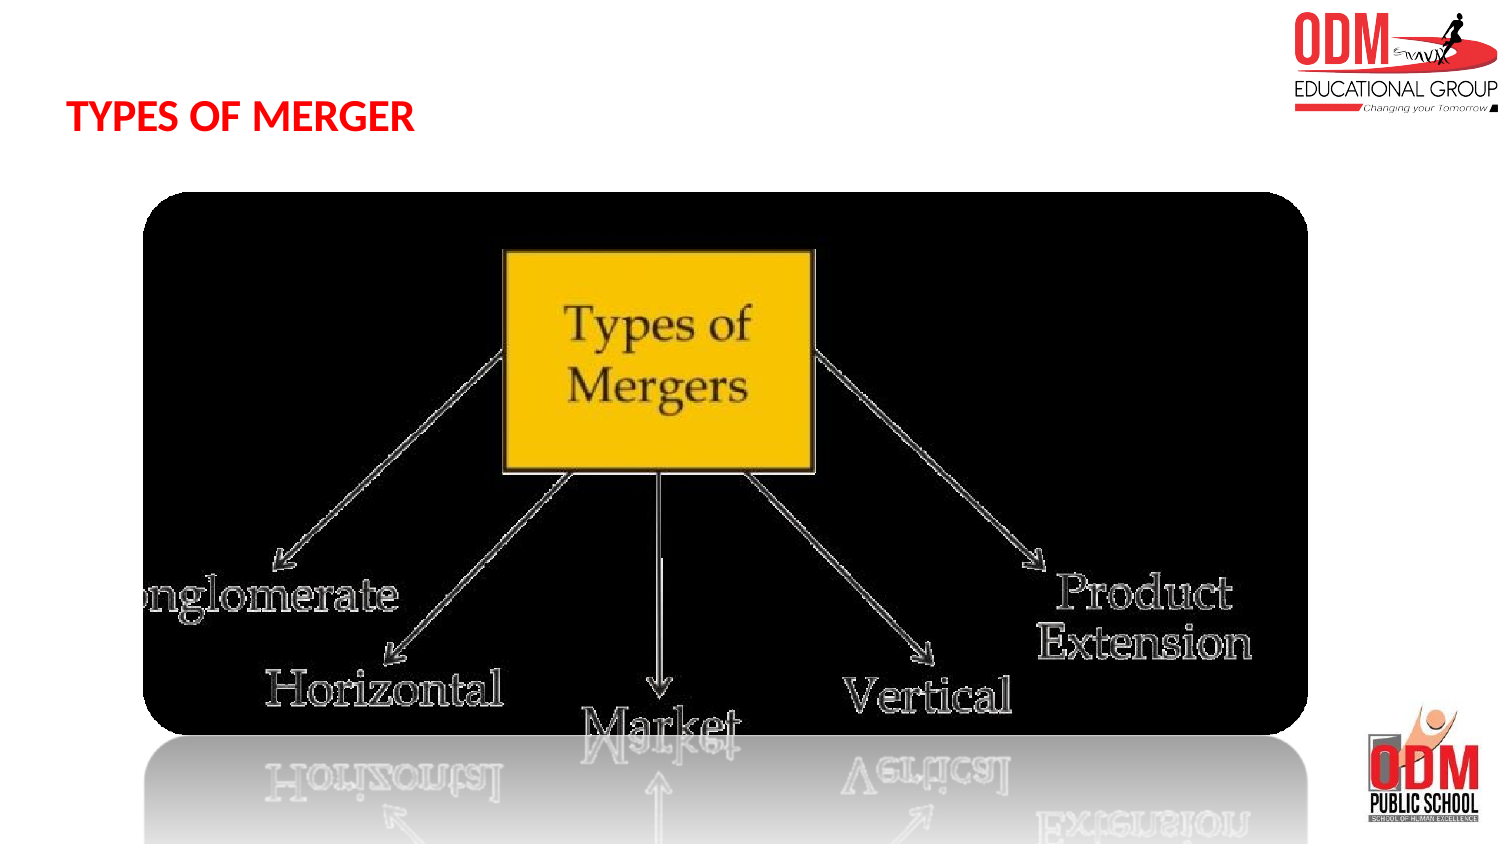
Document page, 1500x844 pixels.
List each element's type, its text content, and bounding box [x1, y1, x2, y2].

picture [1363, 700, 1482, 823]
title TYPES OF MERGER [64, 83, 422, 227]
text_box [141, 191, 1309, 844]
picture [1294, 12, 1498, 113]
